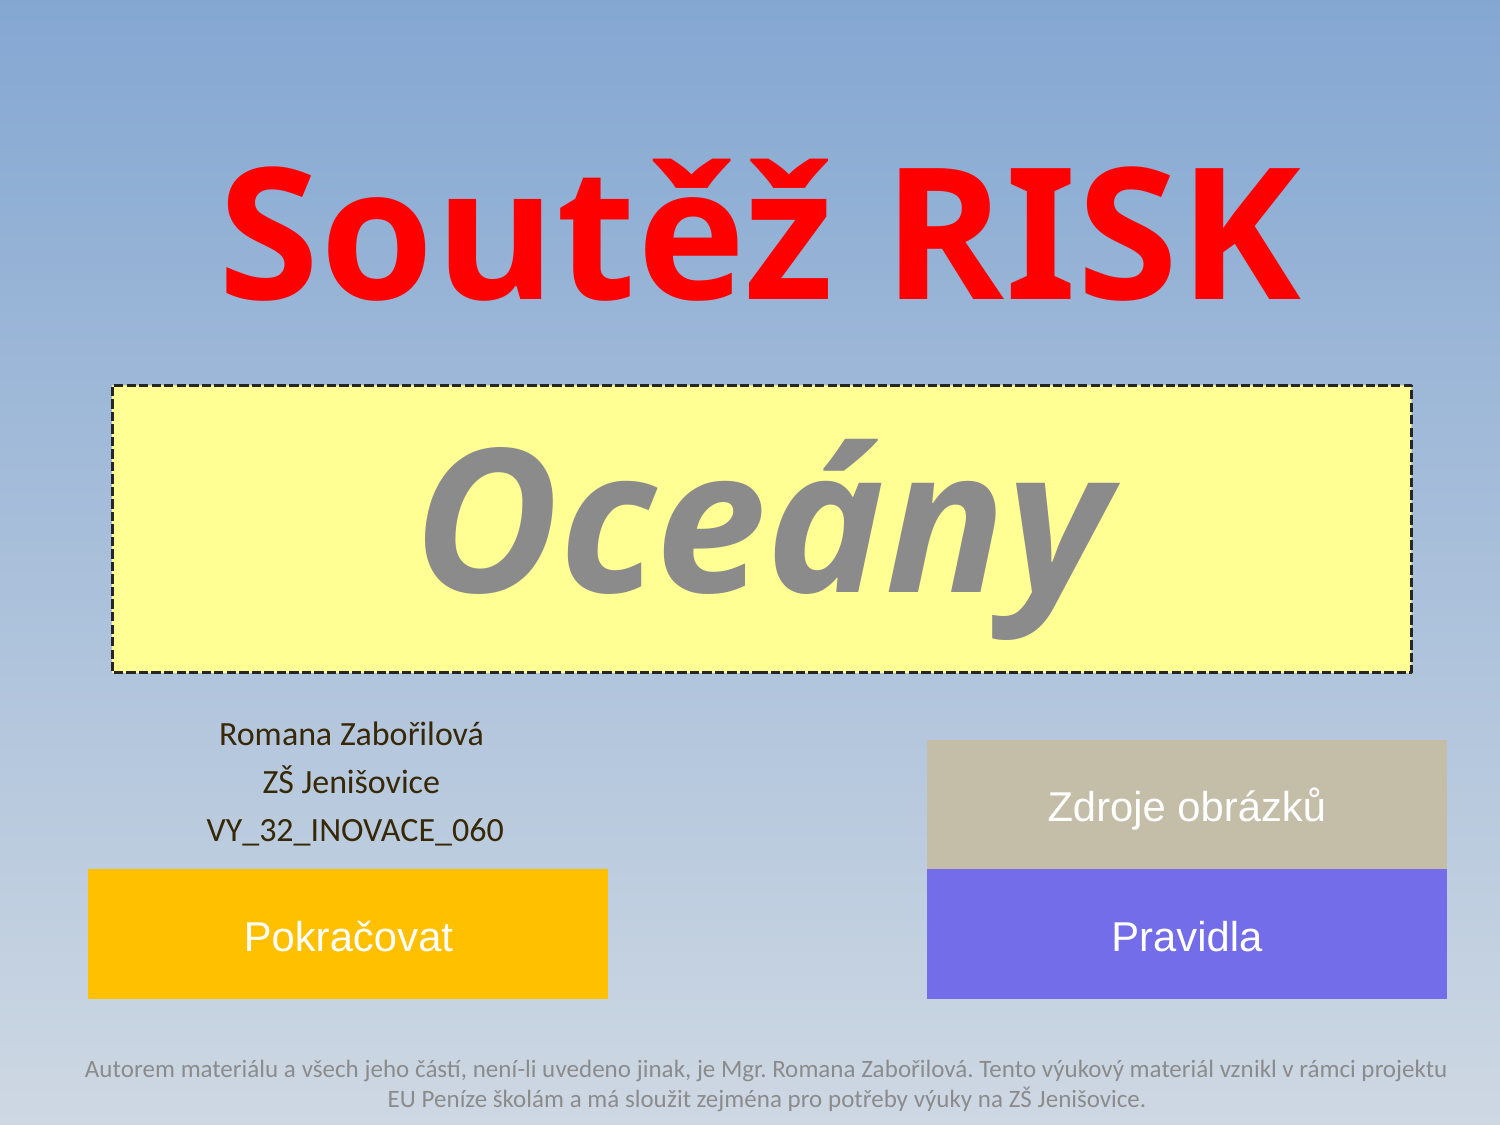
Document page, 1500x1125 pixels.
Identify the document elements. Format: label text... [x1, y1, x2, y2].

footer Autorem materiálu a všech jeho částí, není-li uvedeno jinak, je Mgr. Romana Zabořilová. Tento výukový materiál vznikl v rámci projektu EU Peníze školám a má sloužit zejména pro potřeby výuky na ZŠ Jenišovice. [64, 1052, 1471, 1113]
title Soutěž RISK [123, 160, 1399, 385]
text_box Romana Zabořilová ZŠ Jenišovice VY_32_INOVACE_060 [93, 704, 610, 856]
subtitle Oceány [112, 385, 1412, 673]
text_box Pravidla [927, 869, 1447, 1000]
text_box Pokračovat [88, 869, 609, 1000]
text_box Zdroje obrázků [927, 739, 1447, 869]
